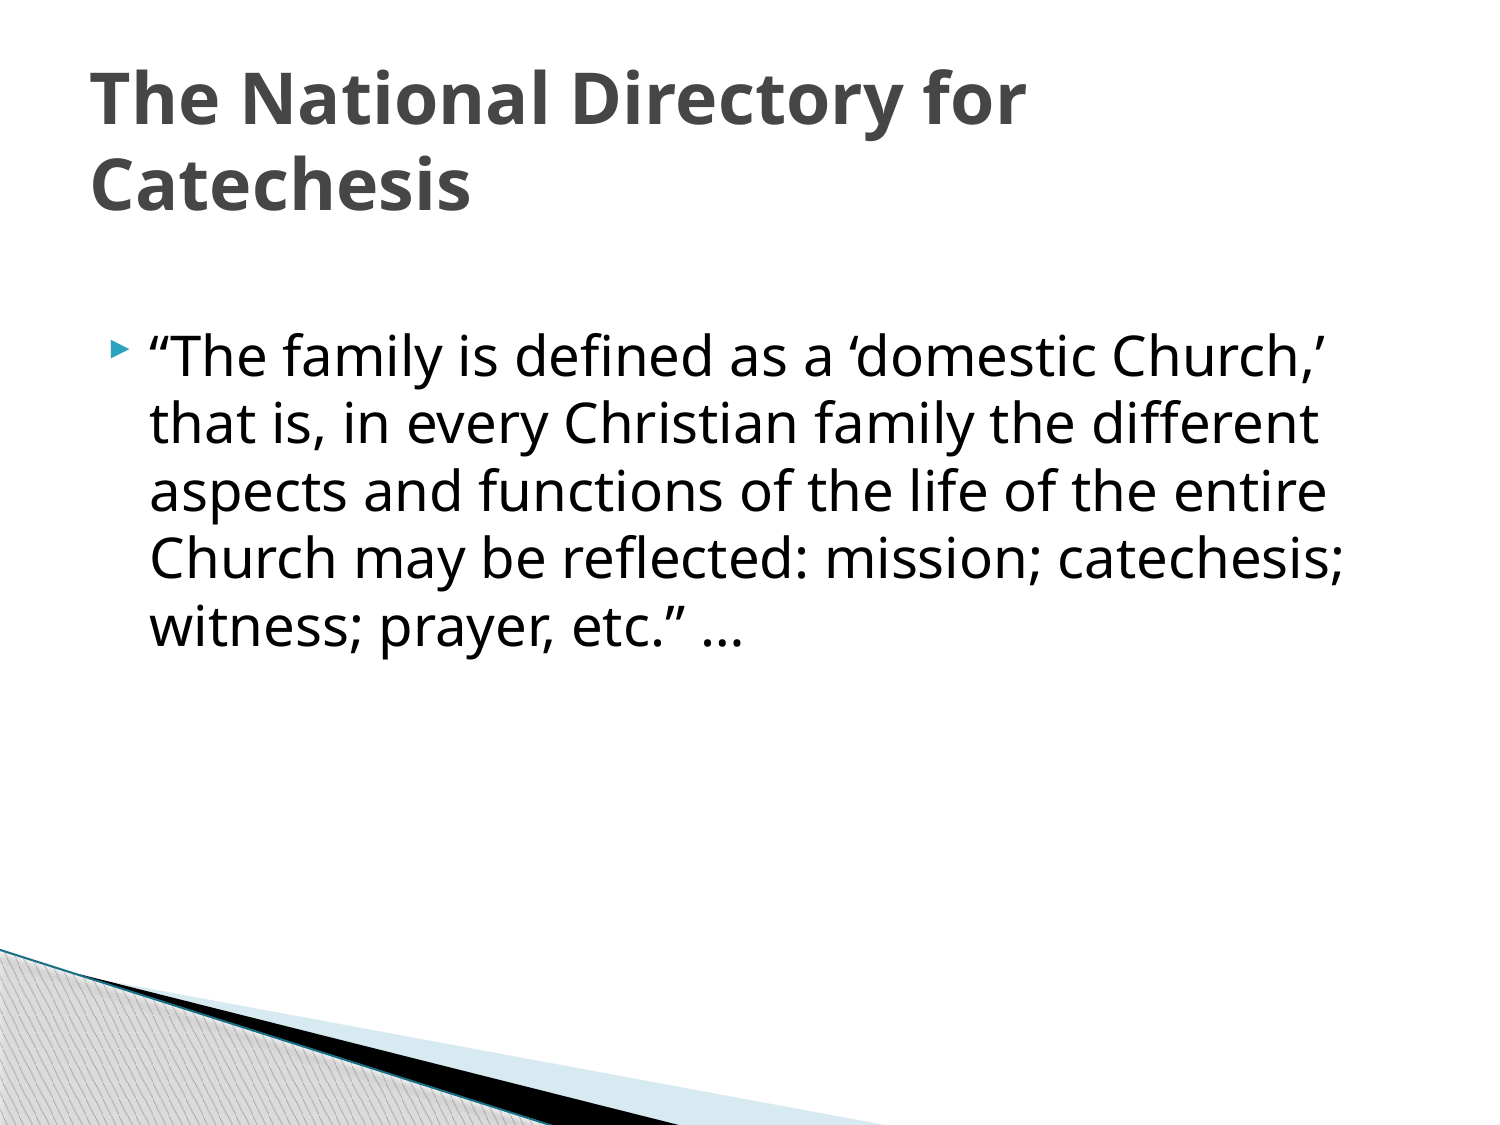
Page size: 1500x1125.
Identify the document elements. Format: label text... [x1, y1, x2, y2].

list “The family is defined as a ‘domestic Church,’ that is, in every Christian family the different aspects and functions of the life of the entire Church may be reflected: mission; catechesis; witness; prayer, etc.” … [75, 312, 1425, 986]
title The National Directory for Catechesis [75, 45, 1425, 233]
